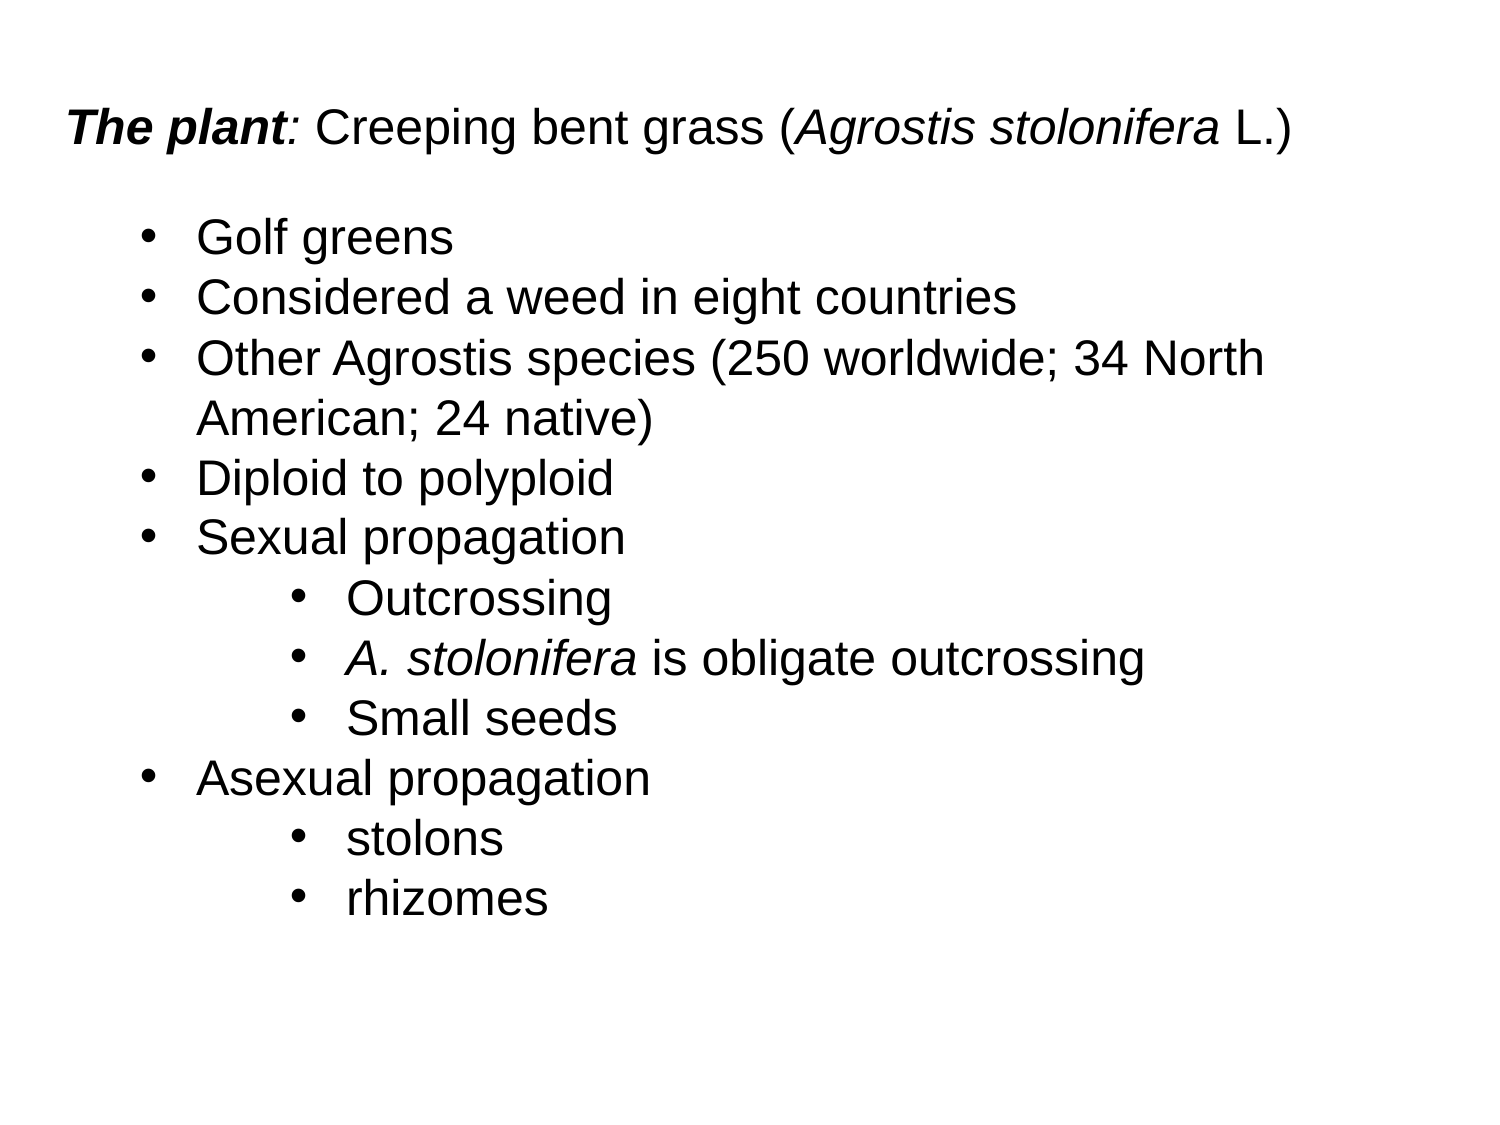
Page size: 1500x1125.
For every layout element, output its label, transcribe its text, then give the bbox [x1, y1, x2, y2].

text_box The plant: Creeping bent grass (Agrostis stolonifera L.) Golf greens Considered a weed in eight countries Other Agrostis species (250 worldwide; 34 North American; 24 native) Diploid to polyploid Sexual propagation Outcrossing A. stolonifera is obligate outcrossing Small seeds Asexual propagation stolons rhizomes [49, 87, 1463, 933]
